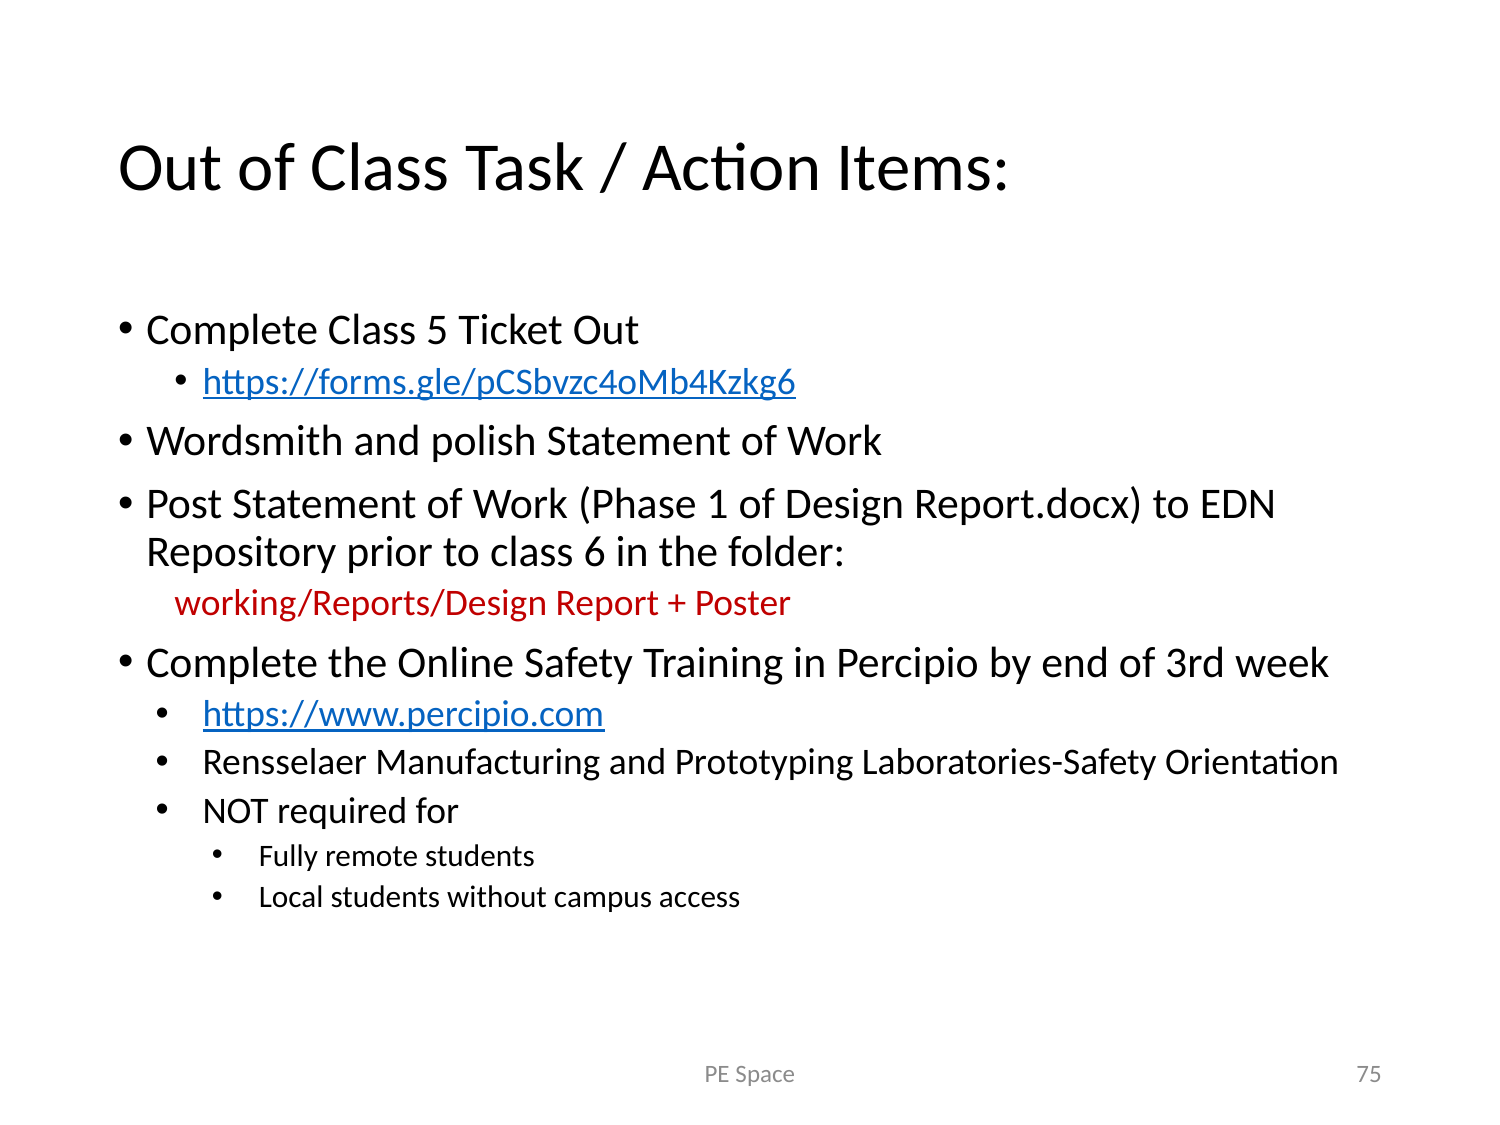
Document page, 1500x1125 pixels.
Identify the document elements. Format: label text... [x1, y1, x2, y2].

slide_number 75 [1059, 1042, 1397, 1103]
footer PE Space [496, 1042, 1004, 1103]
title Out of Class Task / Action Items: [103, 59, 1397, 278]
list Complete Class 5 Ticket Out https://forms.gle/pCSbvzc4oMb4Kzkg6 Wordsmith and polish Statement of Work Post Statement of Work (Phase 1 of Design Report.docx) to EDN Repository prior to class 6 in the folder: working/Reports/Design Report + Poster Complete the Online Safety Training in Percipio by end of 3rd week https://www.percipio.com Rensselaer Manufacturing and Prototyping Laboratories-Safety Orientation NOT required for Fully remote students Local students without campus access [103, 299, 1397, 1014]
